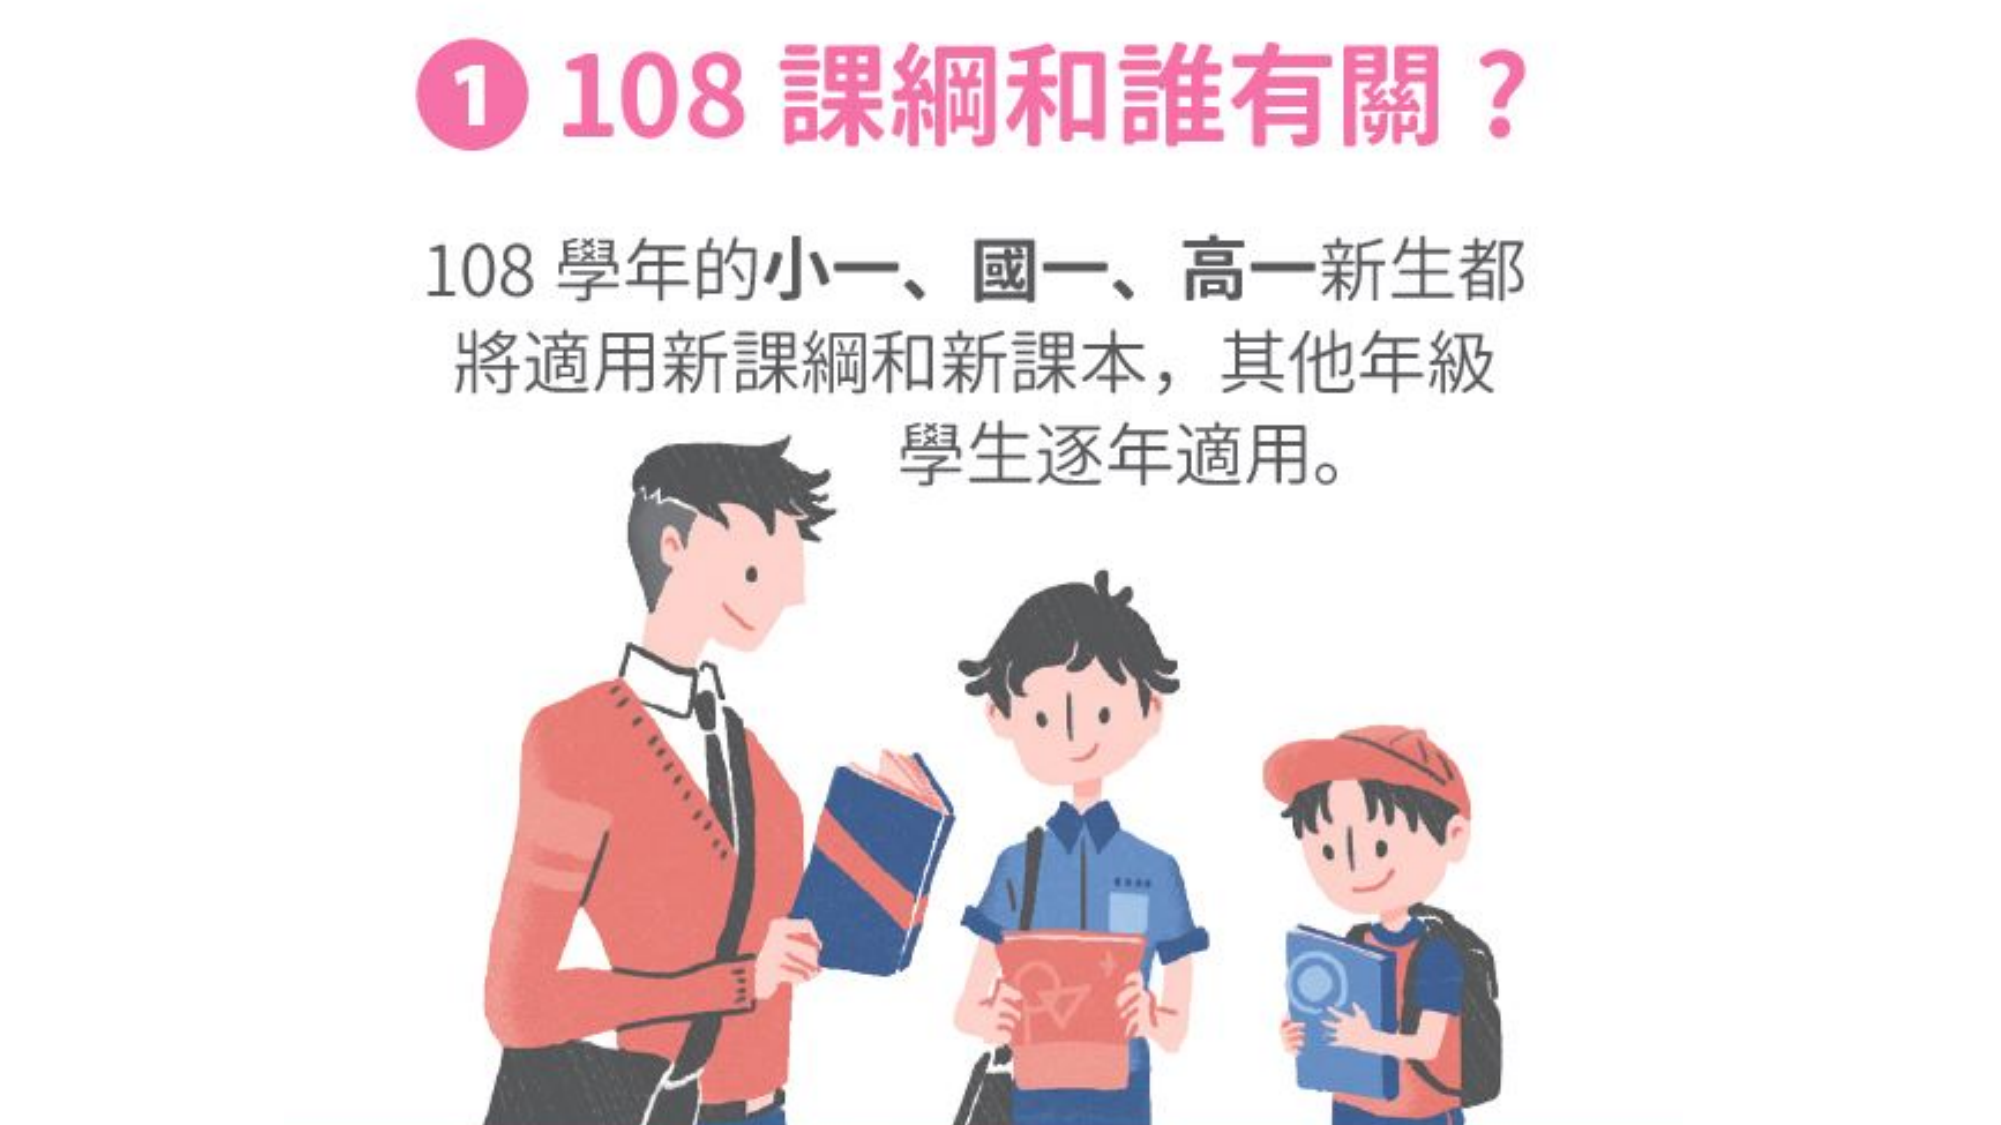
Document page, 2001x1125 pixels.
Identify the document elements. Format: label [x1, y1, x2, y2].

picture [284, 0, 1683, 1125]
